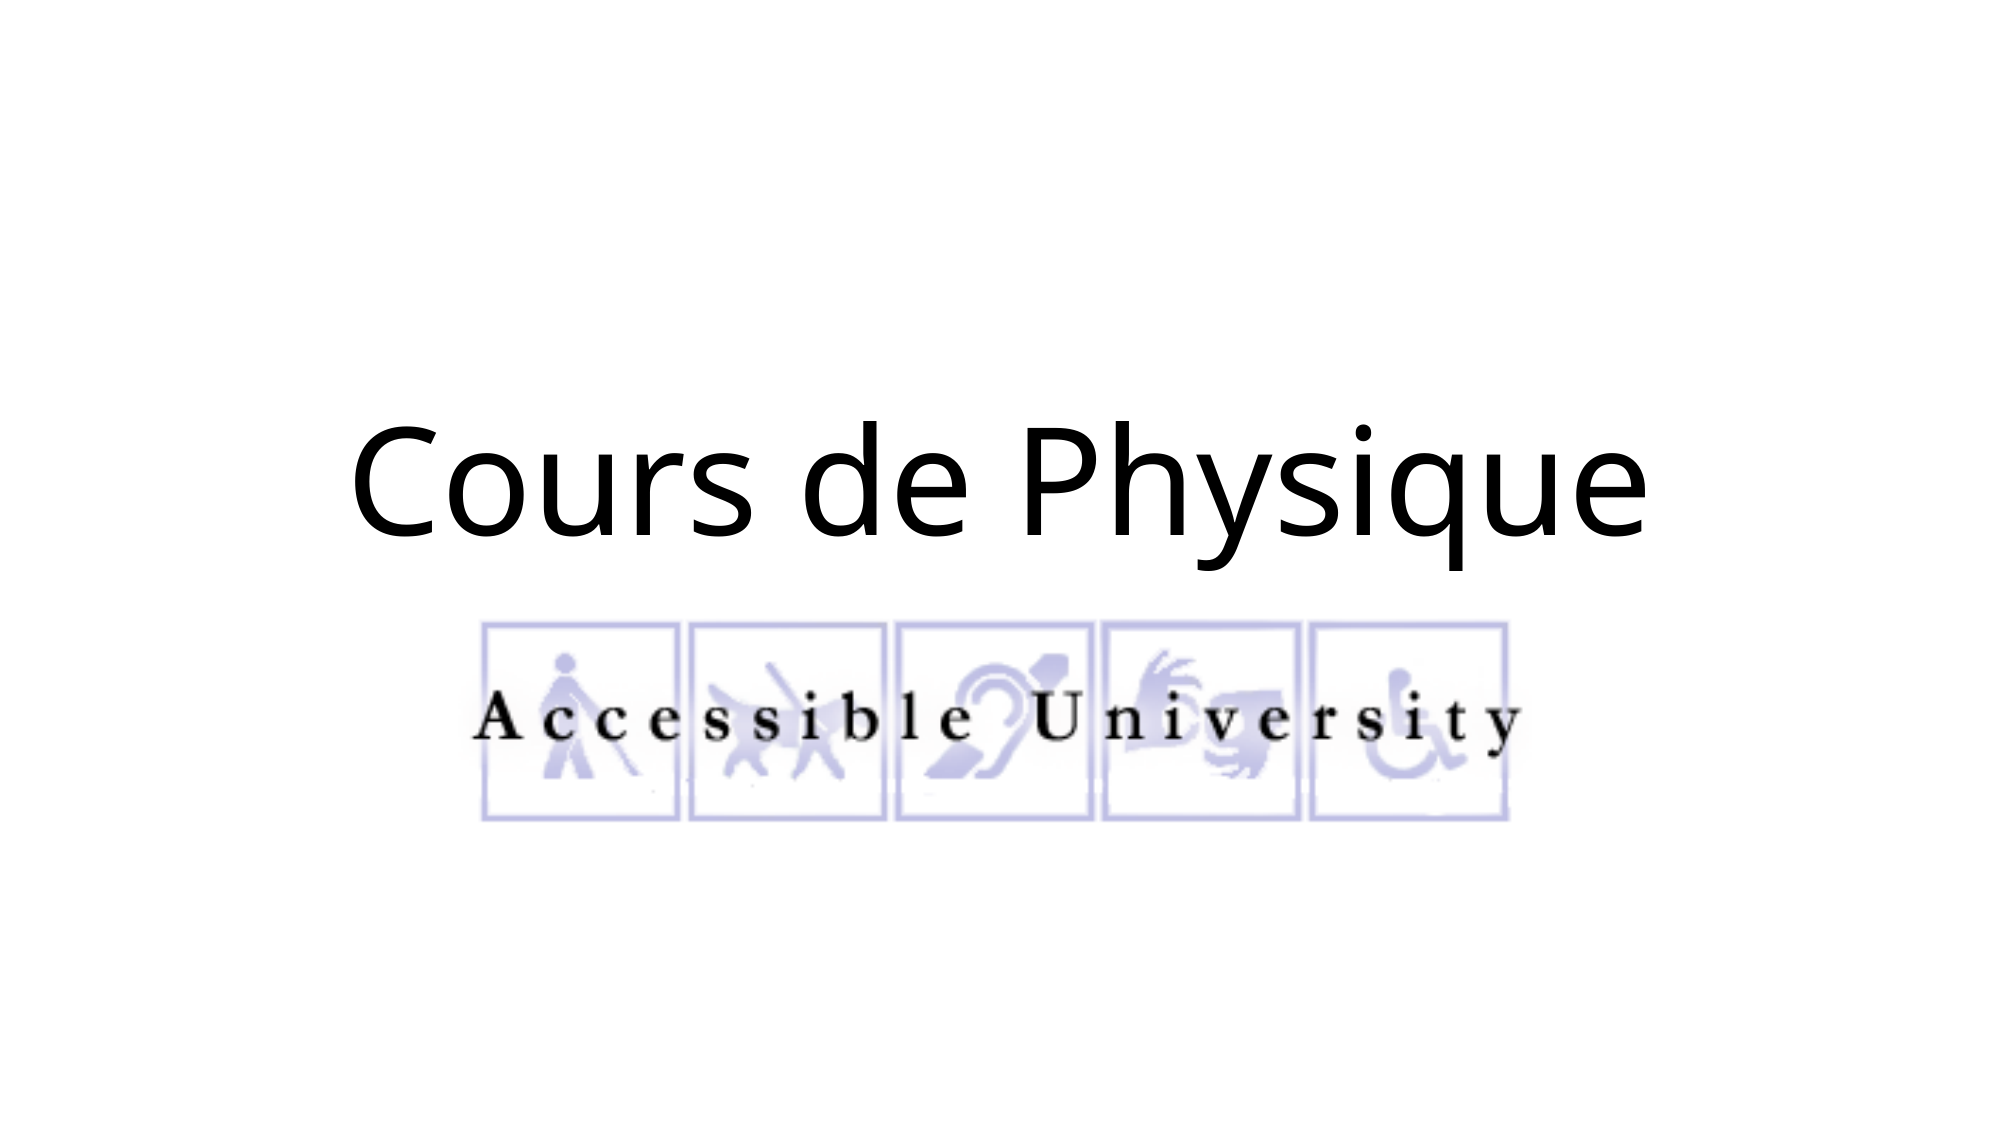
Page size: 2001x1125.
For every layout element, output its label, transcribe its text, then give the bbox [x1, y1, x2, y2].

title Cours de Physique [249, 184, 1750, 576]
picture [375, 609, 1625, 865]
